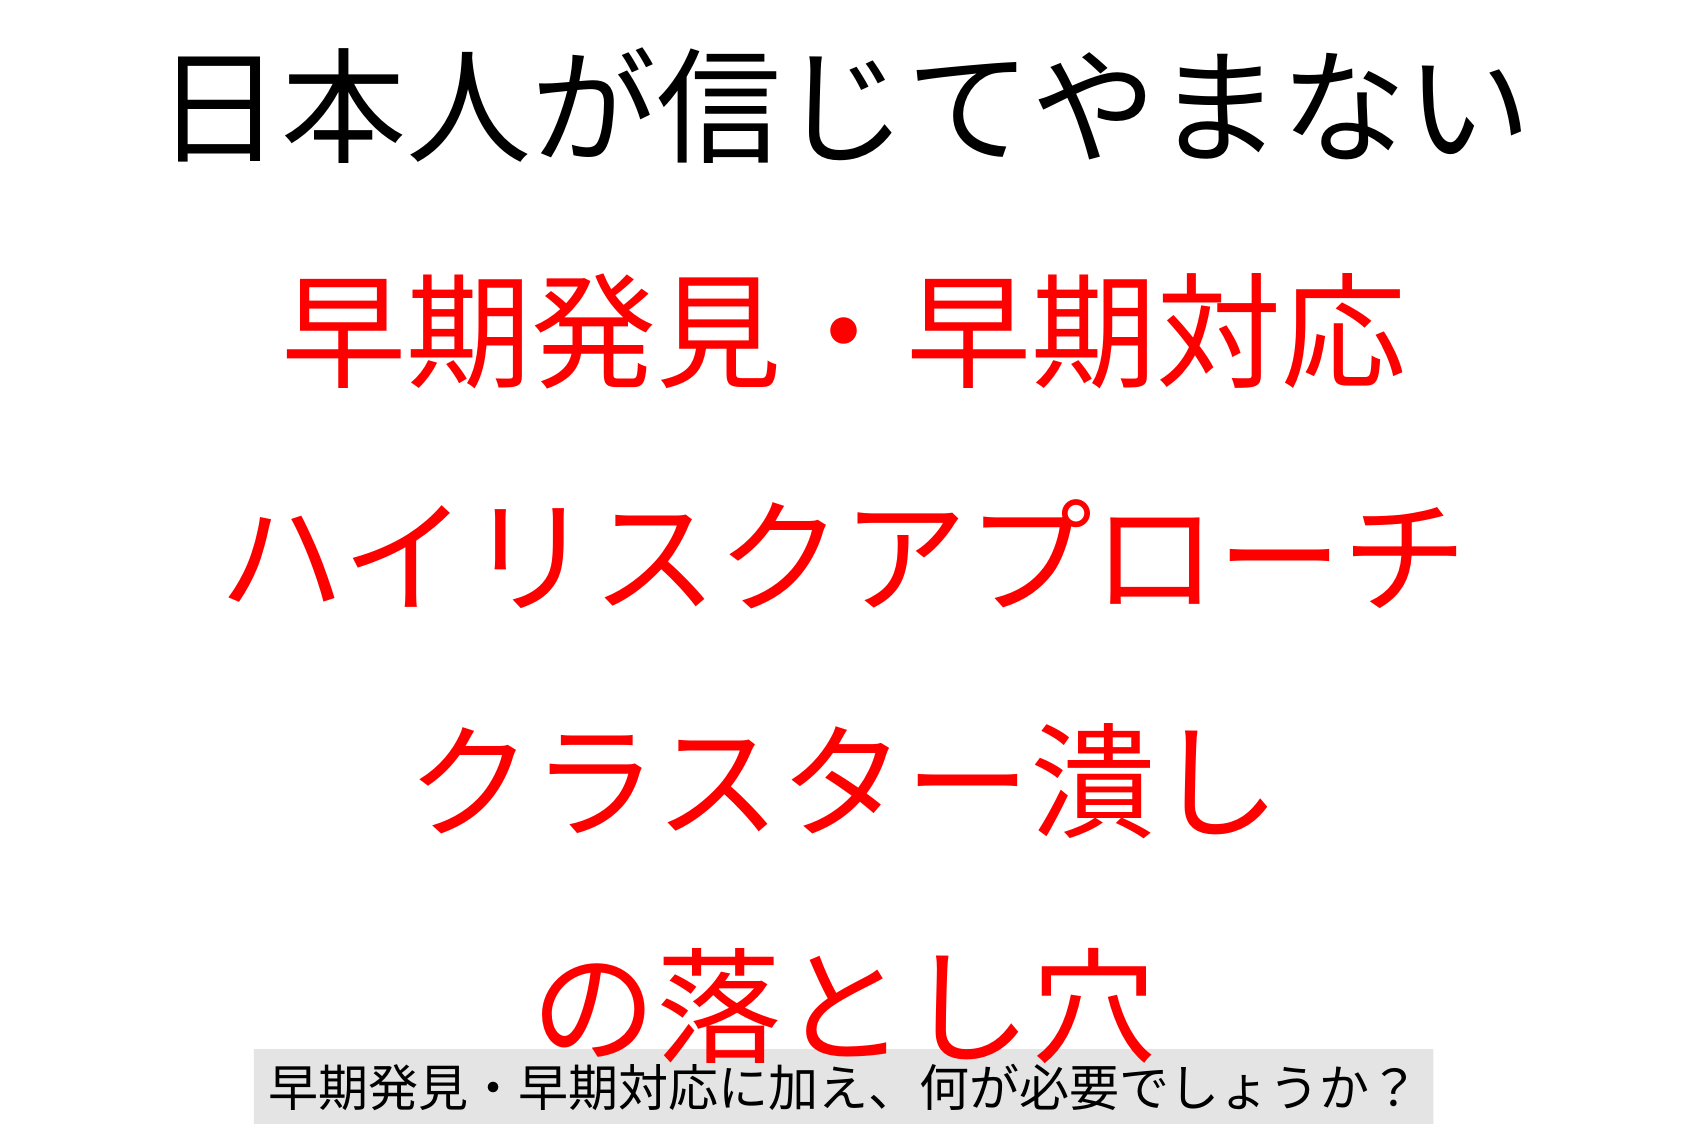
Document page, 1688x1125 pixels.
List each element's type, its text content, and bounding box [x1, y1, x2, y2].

text_box 早期発見・早期対応に加え、何が必要でしょうか？ [253, 1087, 1434, 1124]
text_box 日本人が信じてやまない 早期発見・早期対応 ハイリスクアプローチ クラスター潰し の落とし穴 [141, 0, 1547, 1087]
